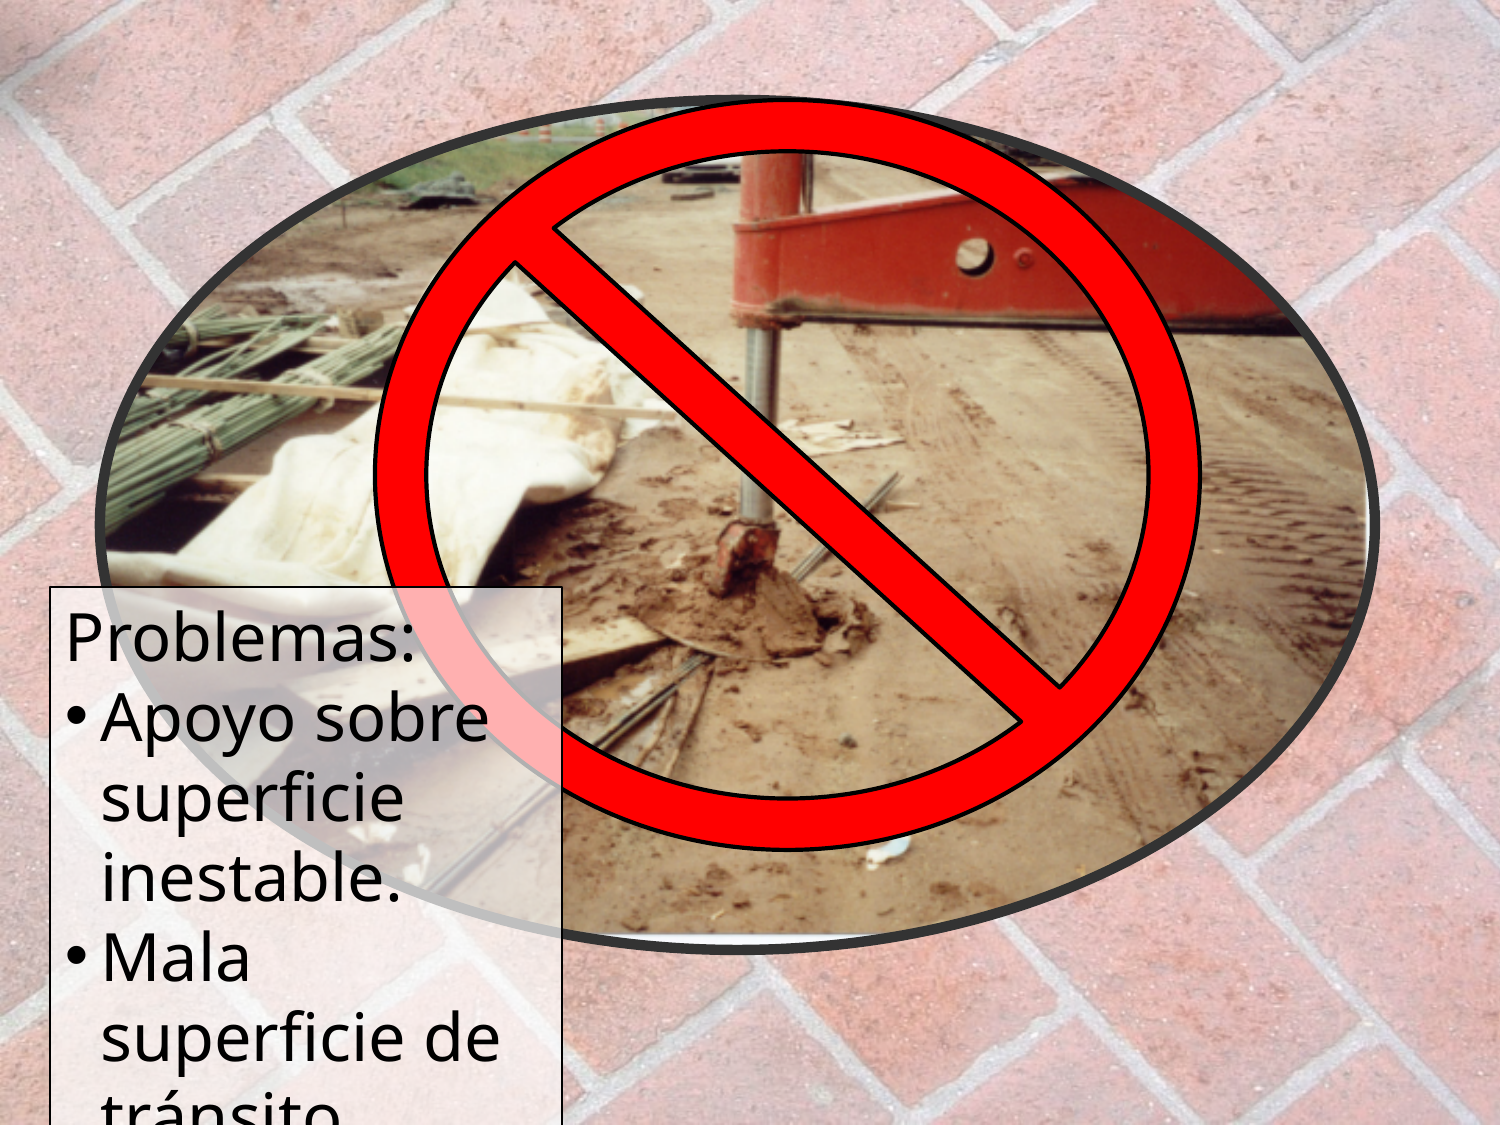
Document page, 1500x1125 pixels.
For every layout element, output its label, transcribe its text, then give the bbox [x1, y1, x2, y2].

picture [99, 99, 1376, 951]
text_box Problemas: Apoyo sobre superficie inestable. Mala superficie de tránsito [49, 587, 563, 1125]
